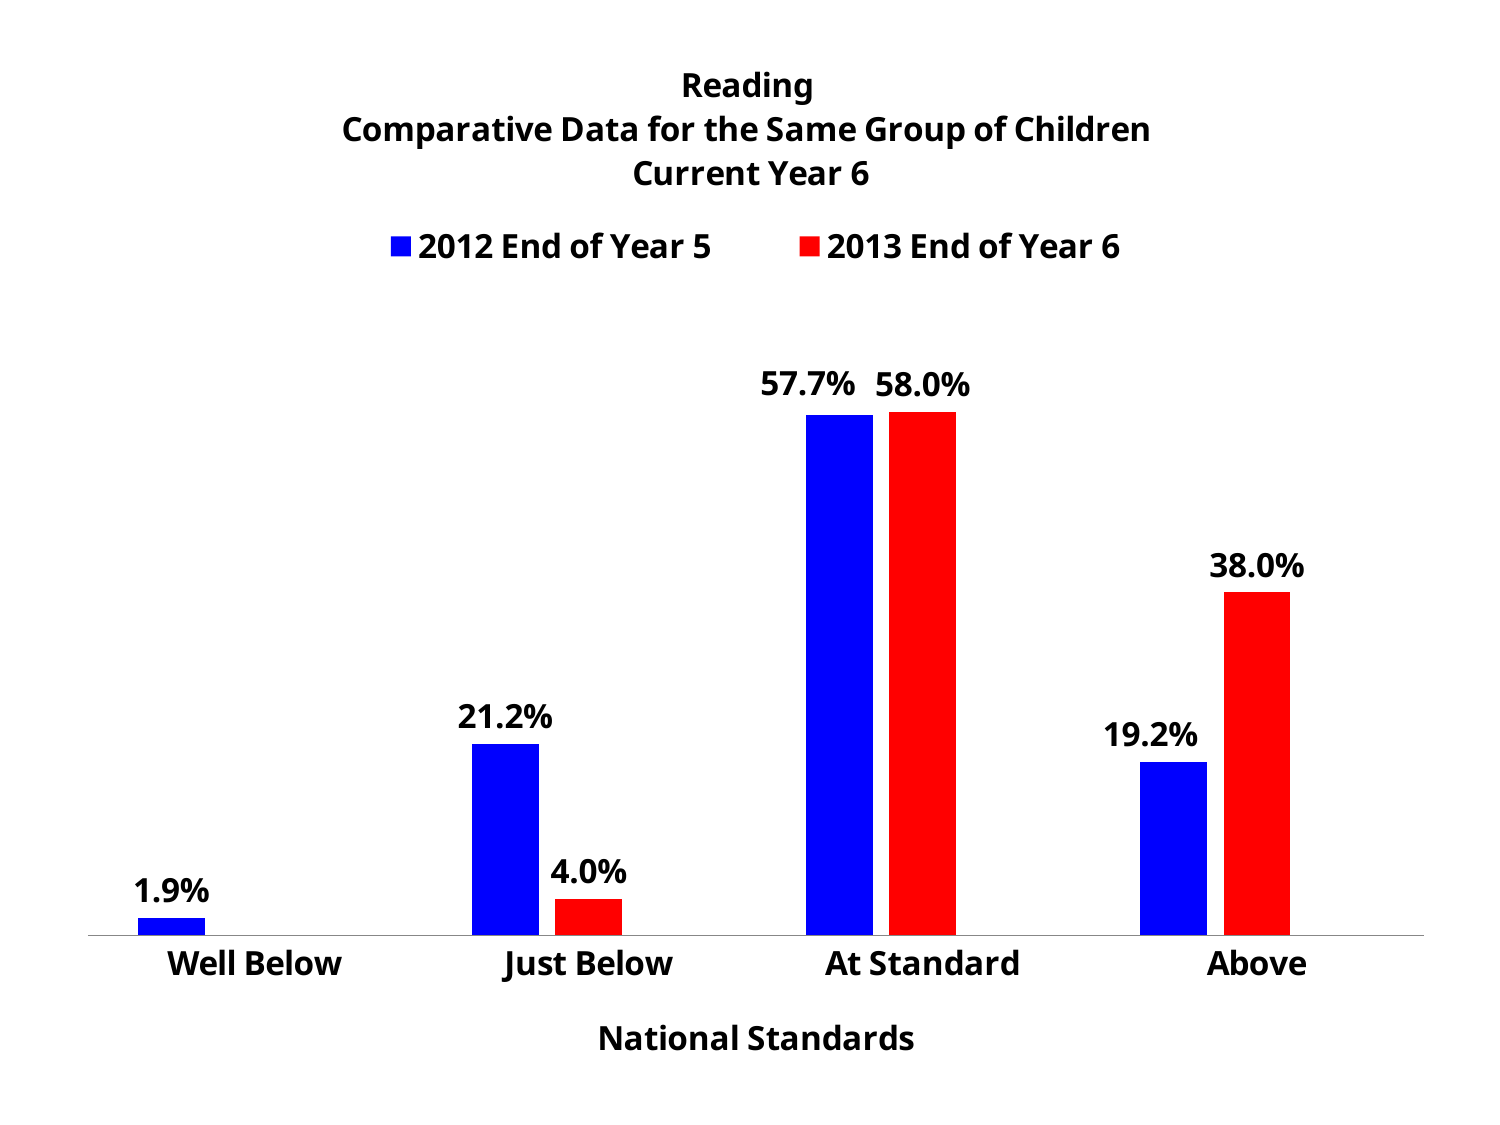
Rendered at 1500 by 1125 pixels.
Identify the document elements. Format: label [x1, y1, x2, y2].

chart [64, 42, 1448, 1083]
